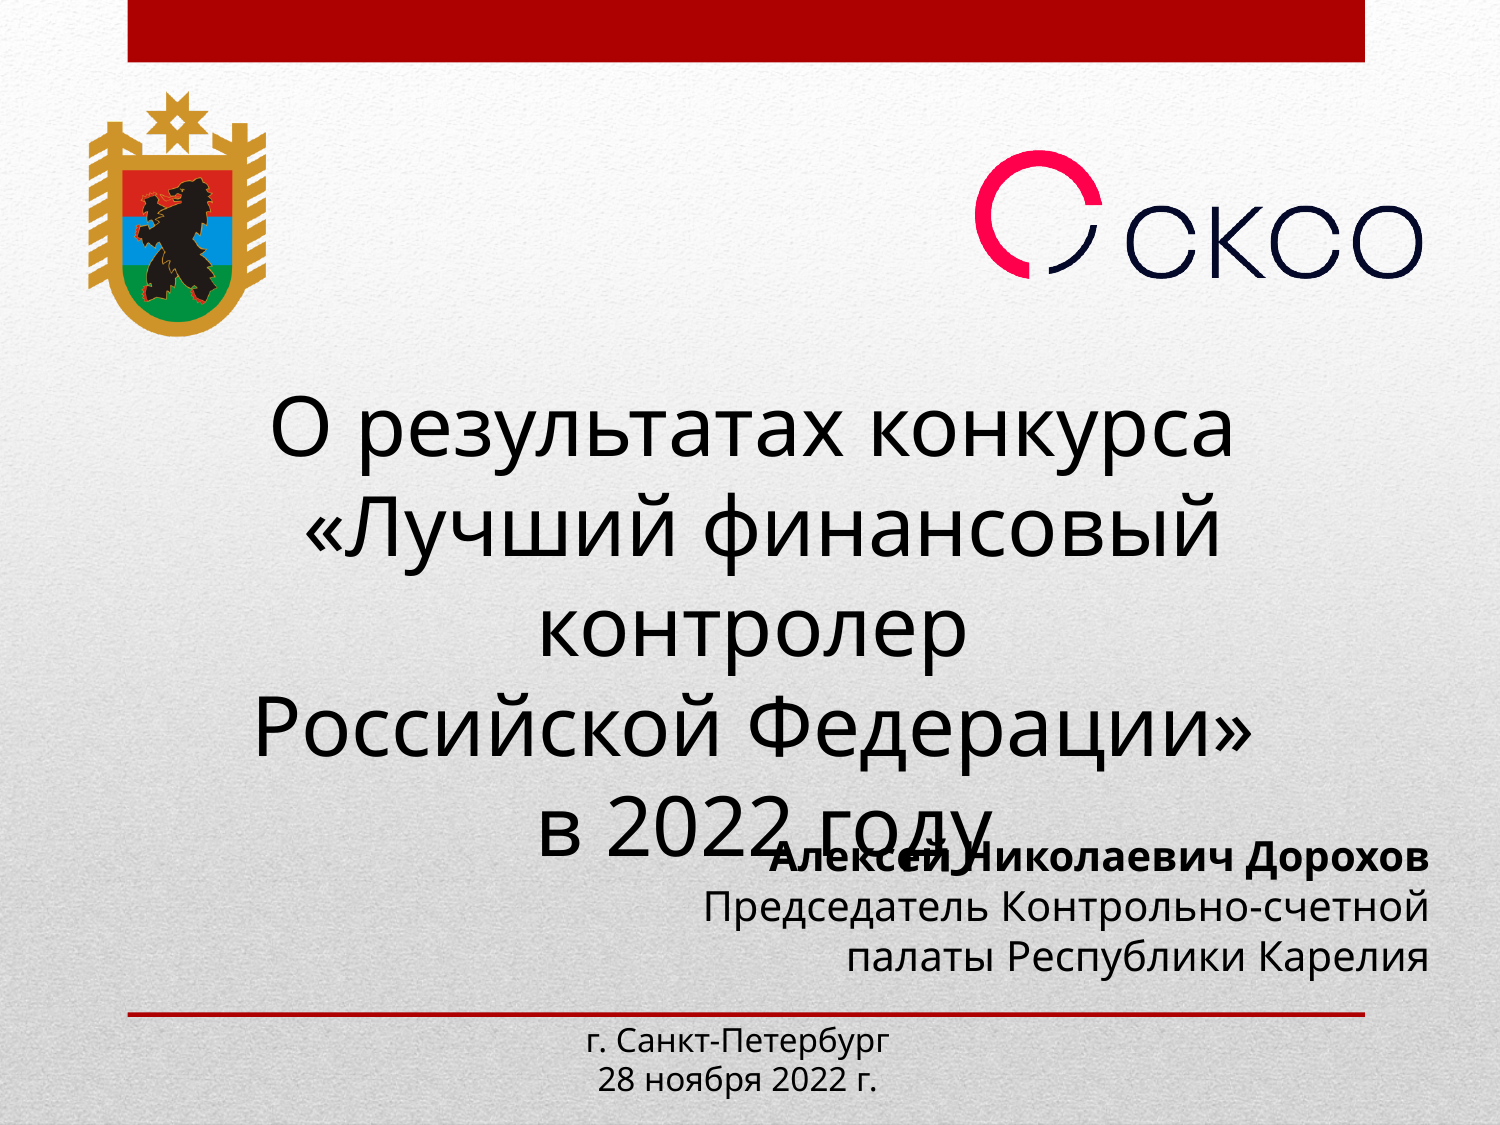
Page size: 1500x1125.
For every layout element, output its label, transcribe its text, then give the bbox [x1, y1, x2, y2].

picture [973, 148, 1424, 280]
text_box О результатах конкурса «Лучший финансовый контролер Российской Федерации» в 2022 году [88, 365, 1440, 881]
text_box г. Санкт-Петербург 28 ноября 2022 г. [570, 1011, 905, 1106]
text_box Алексей Николаевич Дорохов Председатель Контрольно-счетной палаты Республики Карелия [600, 822, 1445, 988]
picture [87, 91, 267, 337]
